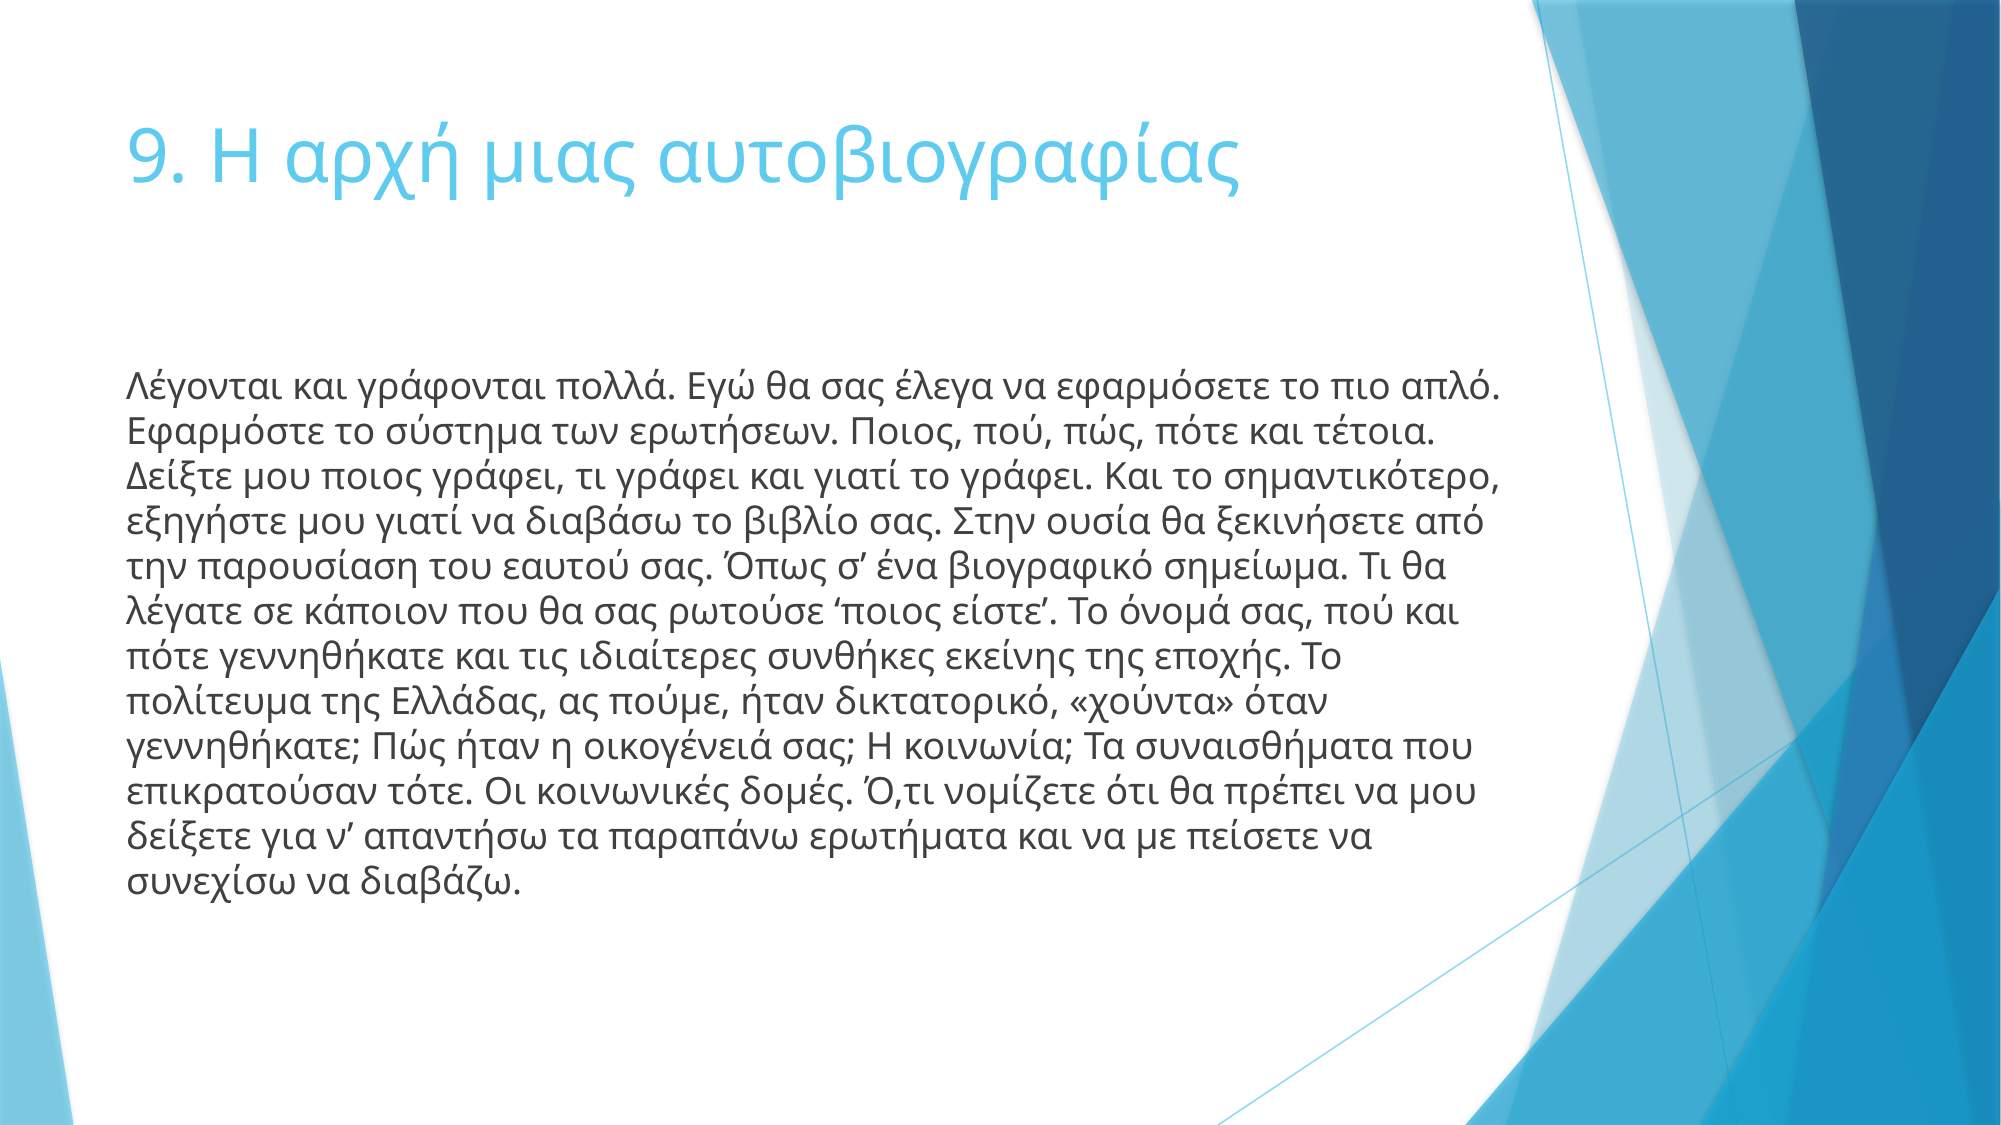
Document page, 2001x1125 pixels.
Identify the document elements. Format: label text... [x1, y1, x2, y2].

list Λέγονται και γράφονται πολλά. Εγώ θα σας έλεγα να εφαρμόσετε το πιο απλό. Εφαρμόστε το σύστημα των ερωτήσεων. Ποιος, πού, πώς, πότε και τέτοια. Δείξτε μου ποιος γράφει, τι γράφει και γιατί το γράφει. Και το σημαντικότερο, εξηγήστε μου γιατί να διαβάσω το βιβλίο σας. Στην ουσία θα ξεκινήσετε από την παρουσίαση του εαυτού σας. Όπως σ’ ένα βιογραφικό σημείωμα. Τι θα λέγατε σε κάποιον που θα σας ρωτούσε ‘ποιος είστε’. Το όνομά σας, πού και πότε γεννηθήκατε και τις ιδιαίτερες συνθήκες εκείνης της εποχής. Το πολίτευμα της Ελλάδας, ας πούμε, ήταν δικτατορικό, «χούντα» όταν γεννηθήκατε; Πώς ήταν η οικογένειά σας; Η κοινωνία; Τα συναισθήματα που επικρατούσαν τότε. Οι κοινωνικές δομές. Ό,τι νομίζετε ότι θα πρέπει να μου δείξετε για ν’ απαντήσω τα παραπάνω ερωτήματα και να με πείσετε να συνεχίσω να διαβάζω. [111, 354, 1522, 992]
title 9. Η αρχή μιας αυτοβιογραφίας [111, 99, 1522, 317]
